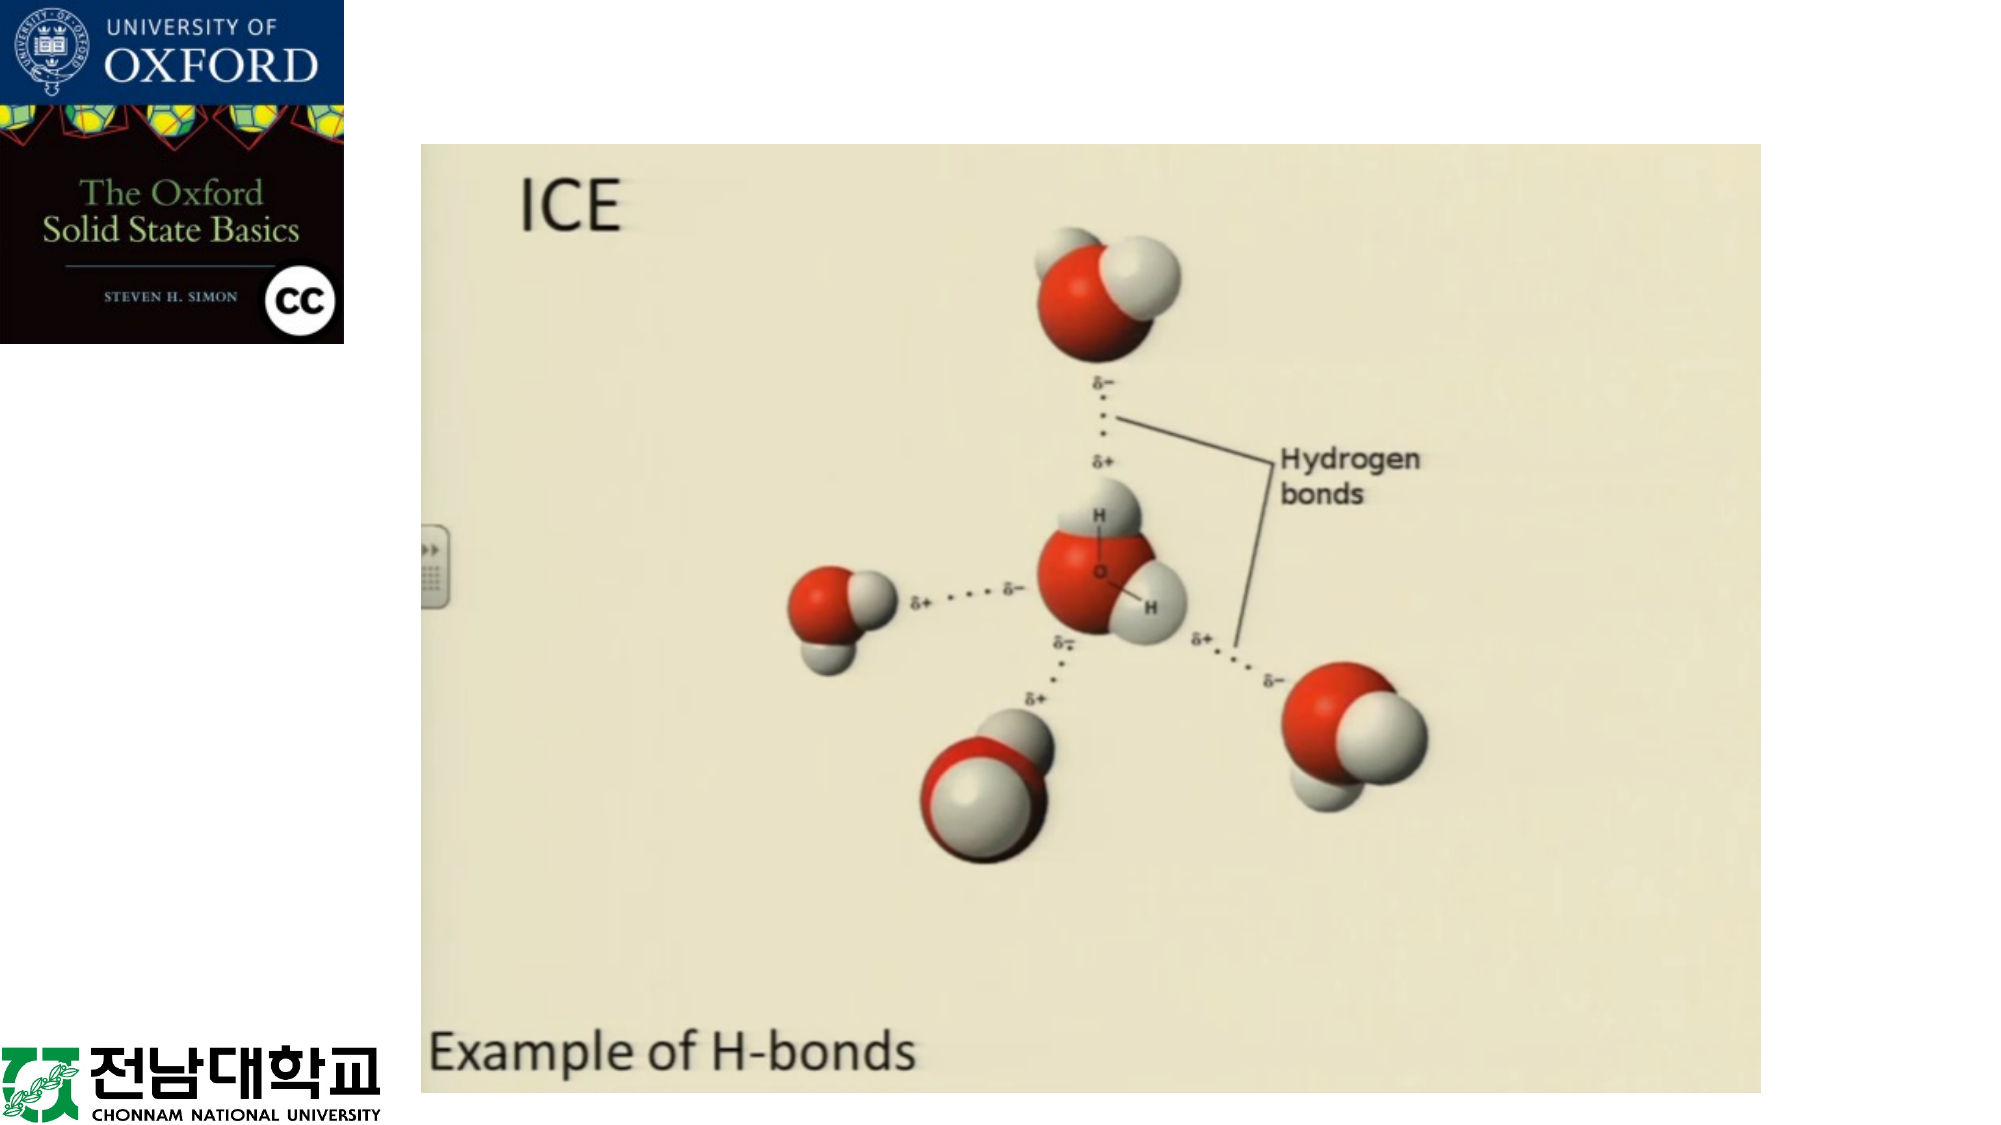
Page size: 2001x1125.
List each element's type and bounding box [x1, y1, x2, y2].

picture [2, 1045, 381, 1123]
picture [421, 144, 1761, 1093]
picture [0, 0, 344, 344]
